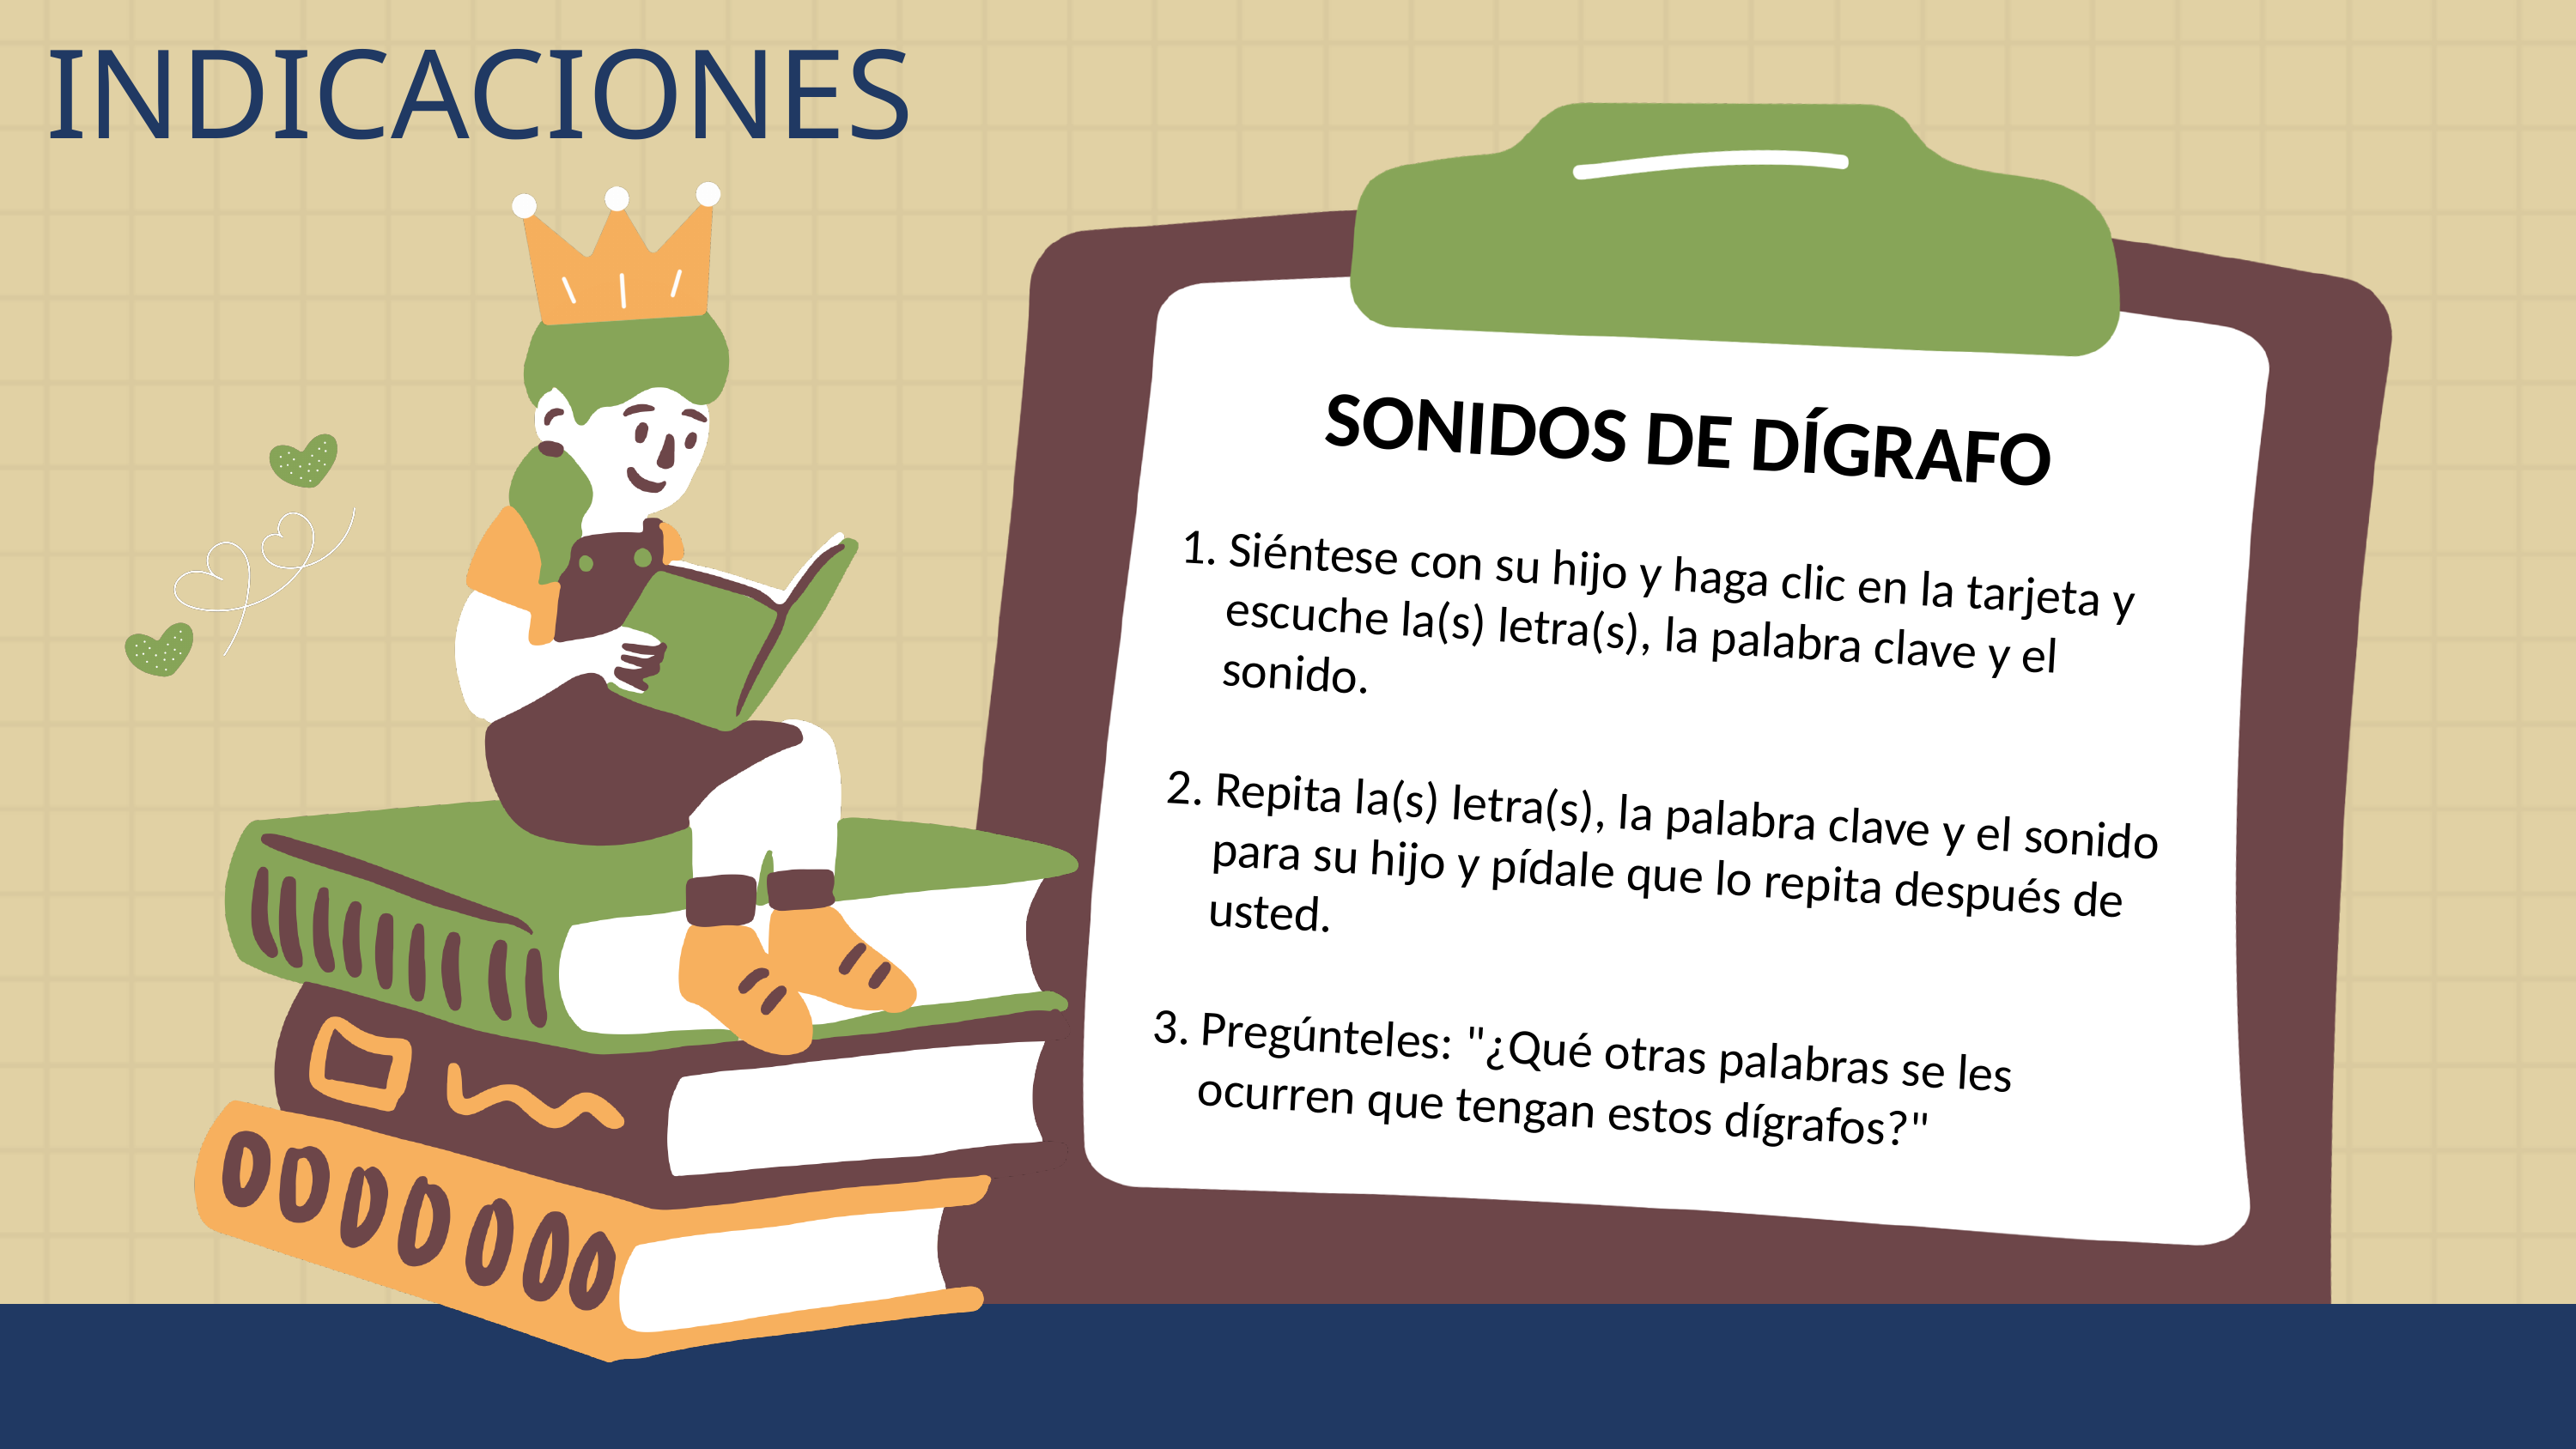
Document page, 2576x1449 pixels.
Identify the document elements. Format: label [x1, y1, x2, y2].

text_box [0, 1303, 2576, 1449]
picture [0, 0, 2576, 1363]
